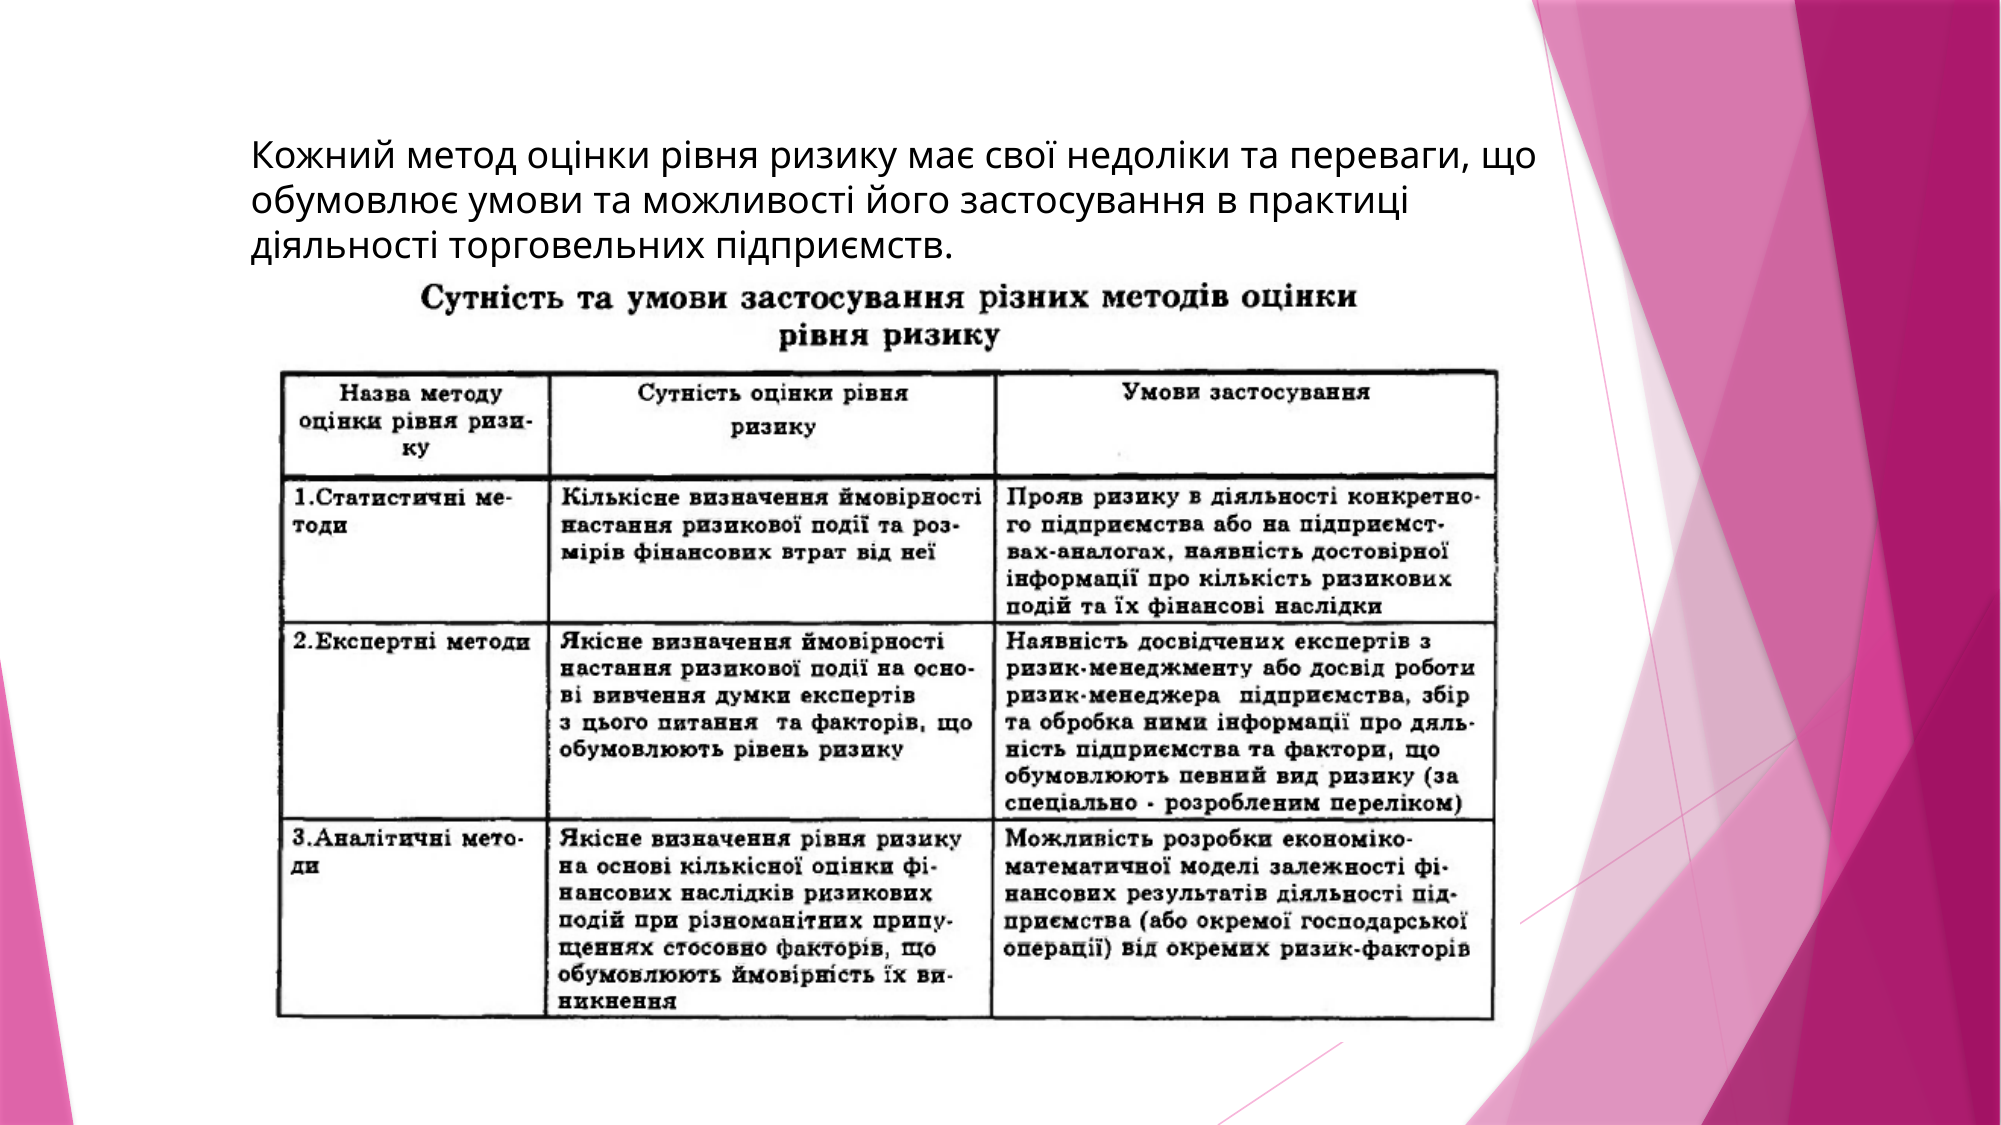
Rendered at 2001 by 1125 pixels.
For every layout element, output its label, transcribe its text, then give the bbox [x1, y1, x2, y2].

text_box Кожний метод оцінки рівня ризику має свої недоліки та переваги, що обумовлює умови та можливості його застосування в практиці діяльності торговельних підприємств. [235, 124, 1599, 274]
picture [246, 275, 1520, 1042]
